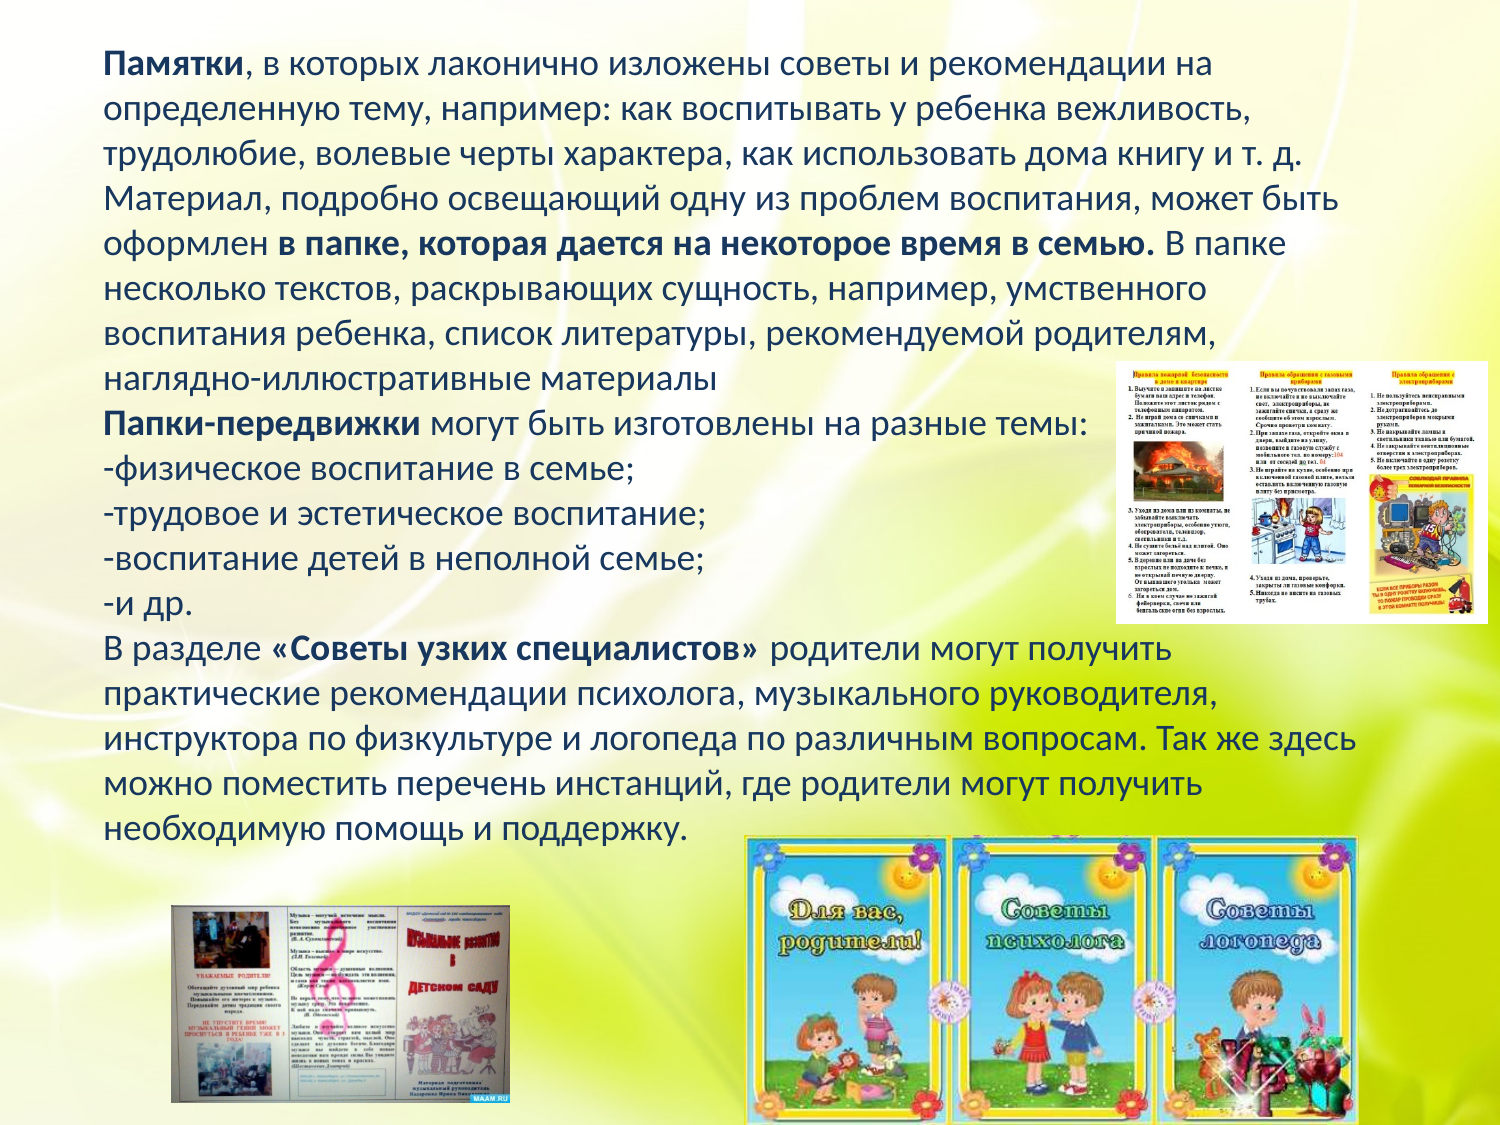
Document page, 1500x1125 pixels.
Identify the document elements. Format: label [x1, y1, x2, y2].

picture [1115, 361, 1488, 624]
picture [170, 904, 510, 1104]
list [0, 0, 1500, 1125]
picture [743, 835, 1360, 1125]
